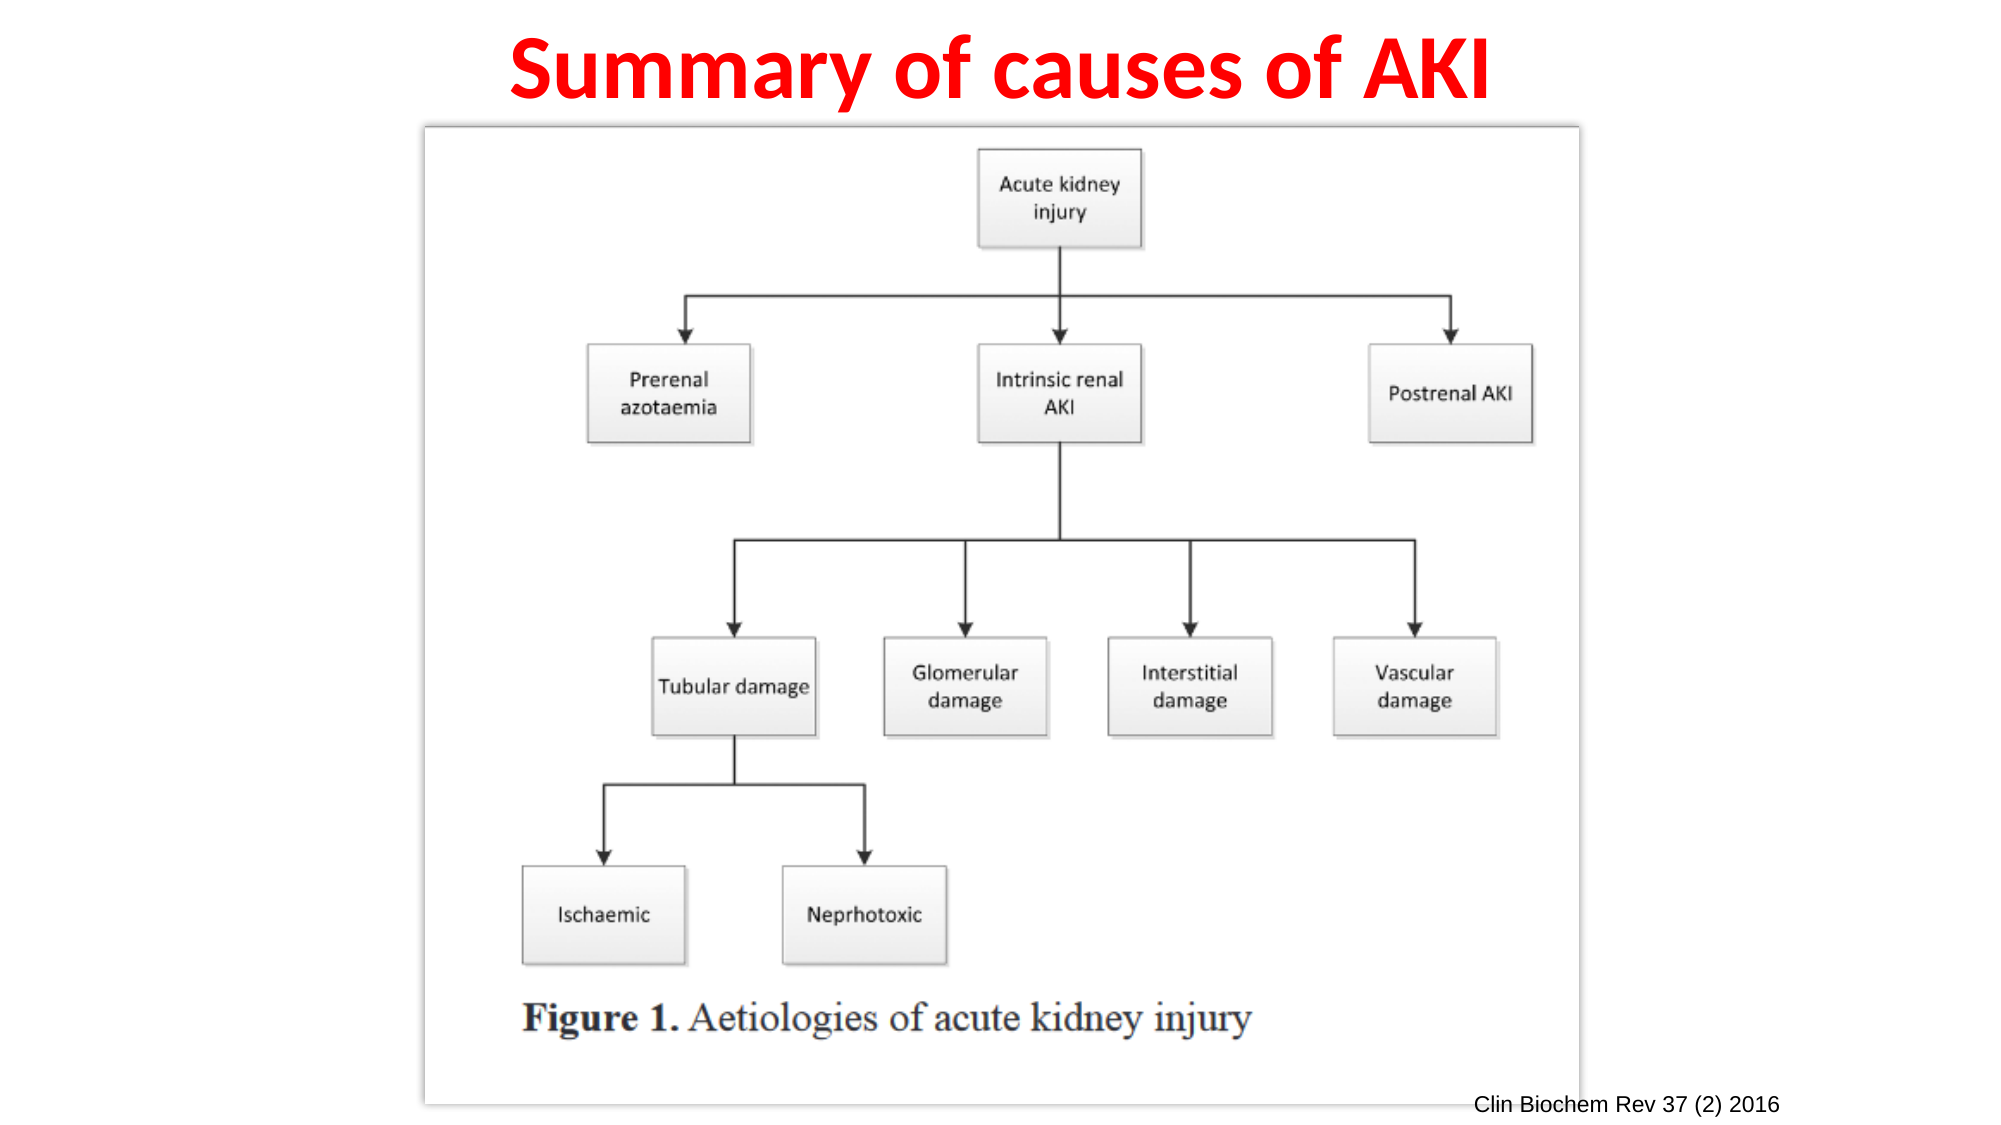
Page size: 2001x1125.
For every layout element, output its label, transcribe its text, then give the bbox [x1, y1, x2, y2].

text_box Clin Biochem Rev 37 (2) 2016 [1459, 1082, 1802, 1125]
text_box Summary of causes of AKI [296, 0, 1708, 62]
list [424, 126, 1580, 1104]
